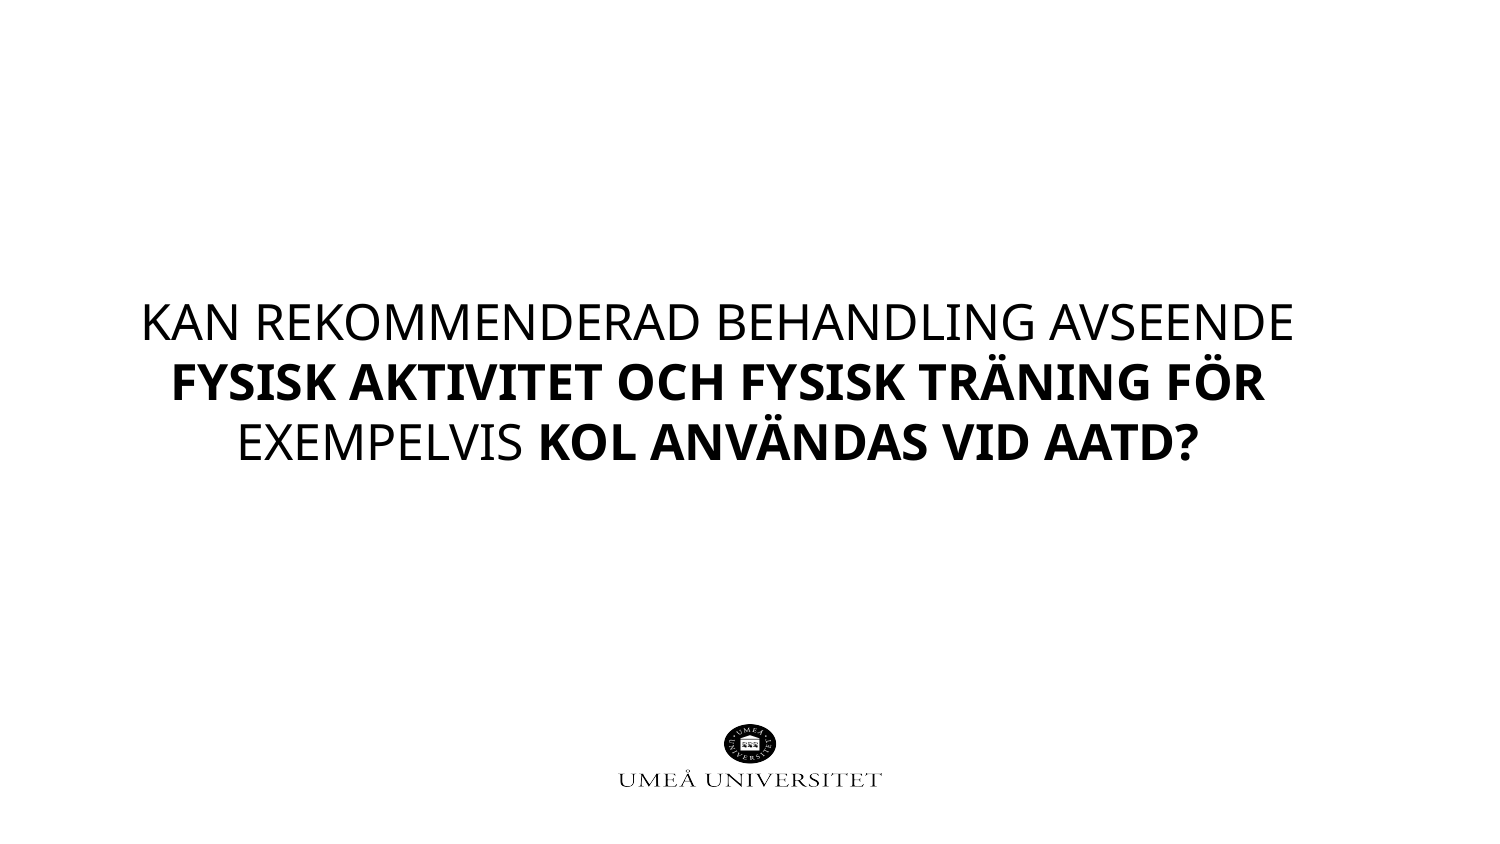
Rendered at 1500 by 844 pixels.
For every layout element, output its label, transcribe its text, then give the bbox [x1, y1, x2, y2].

picture [618, 724, 882, 787]
title KAN rekommenderad behandling avseende fysisk aktivitet och fysisk träning för exempelvis kol användas vid aATD? [67, 278, 1369, 471]
